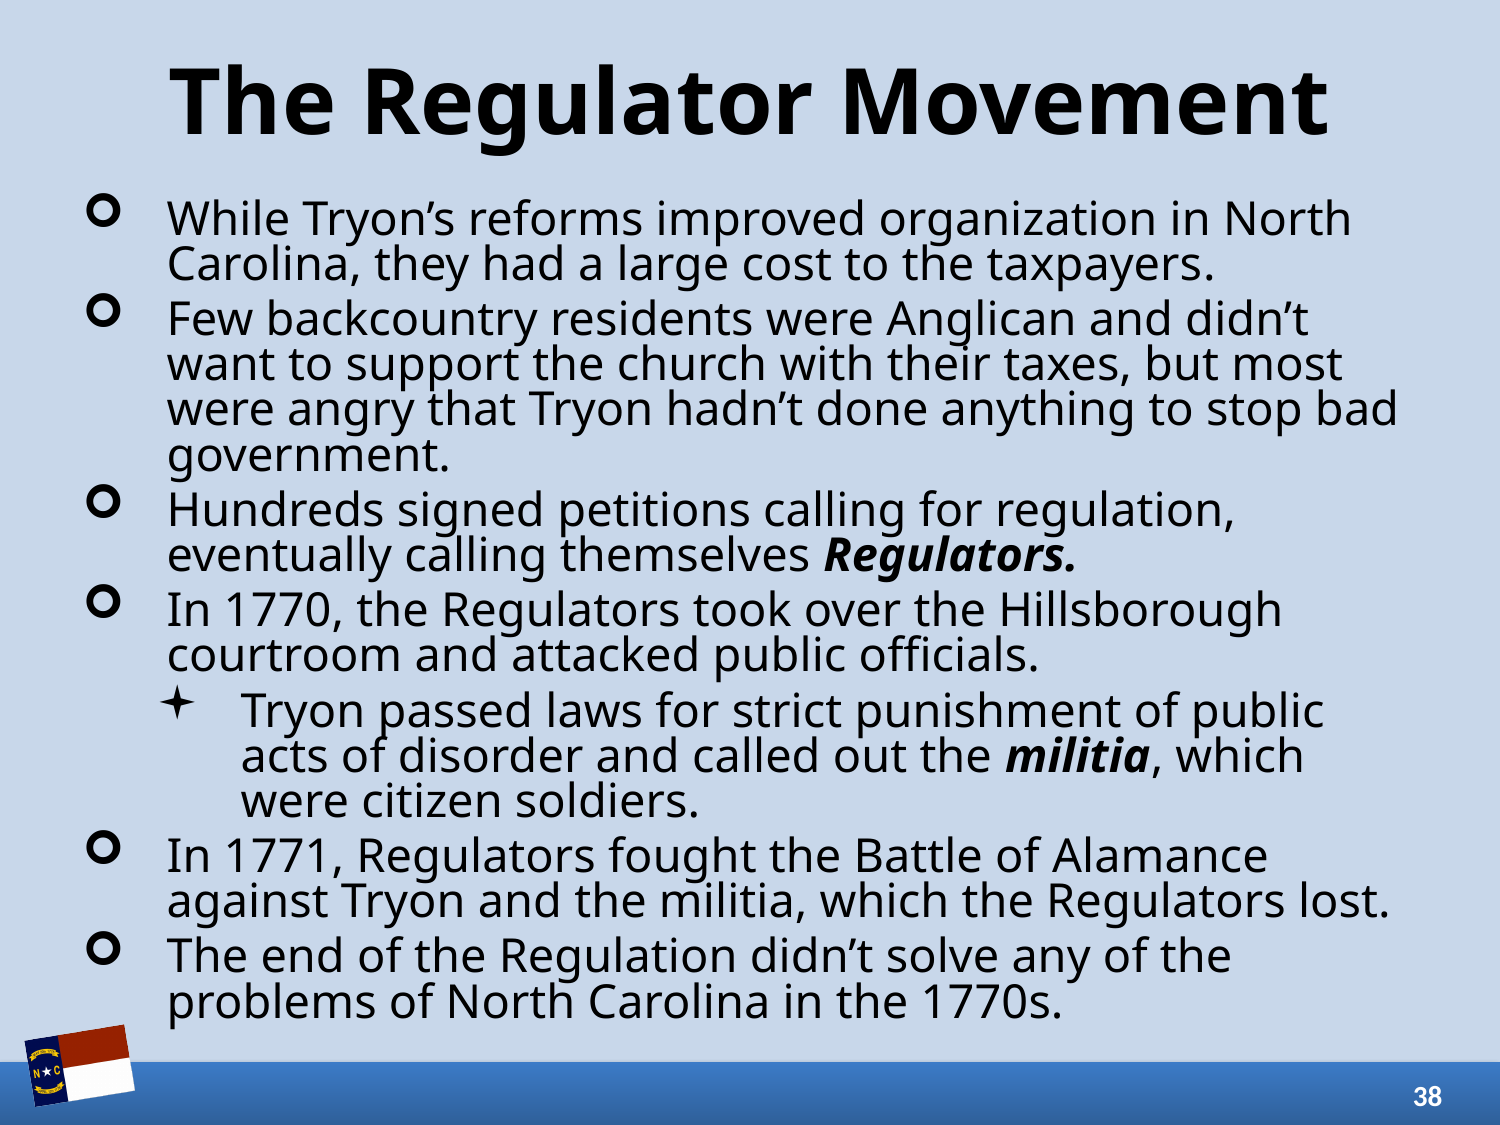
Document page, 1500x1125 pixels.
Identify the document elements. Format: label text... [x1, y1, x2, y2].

slide_number 38 [1398, 1070, 1451, 1120]
list While Tryon’s reforms improved organization in North Carolina, they had a large cost to the taxpayers. Few backcountry residents were Anglican and didn’t want to support the church with their taxes, but most were angry that Tryon hadn’t done anything to stop bad government. Hundreds signed petitions calling for regulation, eventually calling themselves Regulators. In 1770, the Regulators took over the Hillsborough courtroom and attacked public officials. Tryon passed laws for strict punishment of public acts of disorder and called out the militia, which were citizen soldiers. In 1771, Regulators fought the Battle of Alamance against Tryon and the militia, which the Regulators lost. The end of the Regulation didn’t solve any of the problems of North Carolina in the 1770s. [74, 191, 1426, 1072]
title The Regulator Movement [74, 3, 1426, 191]
picture [25, 1033, 135, 1107]
